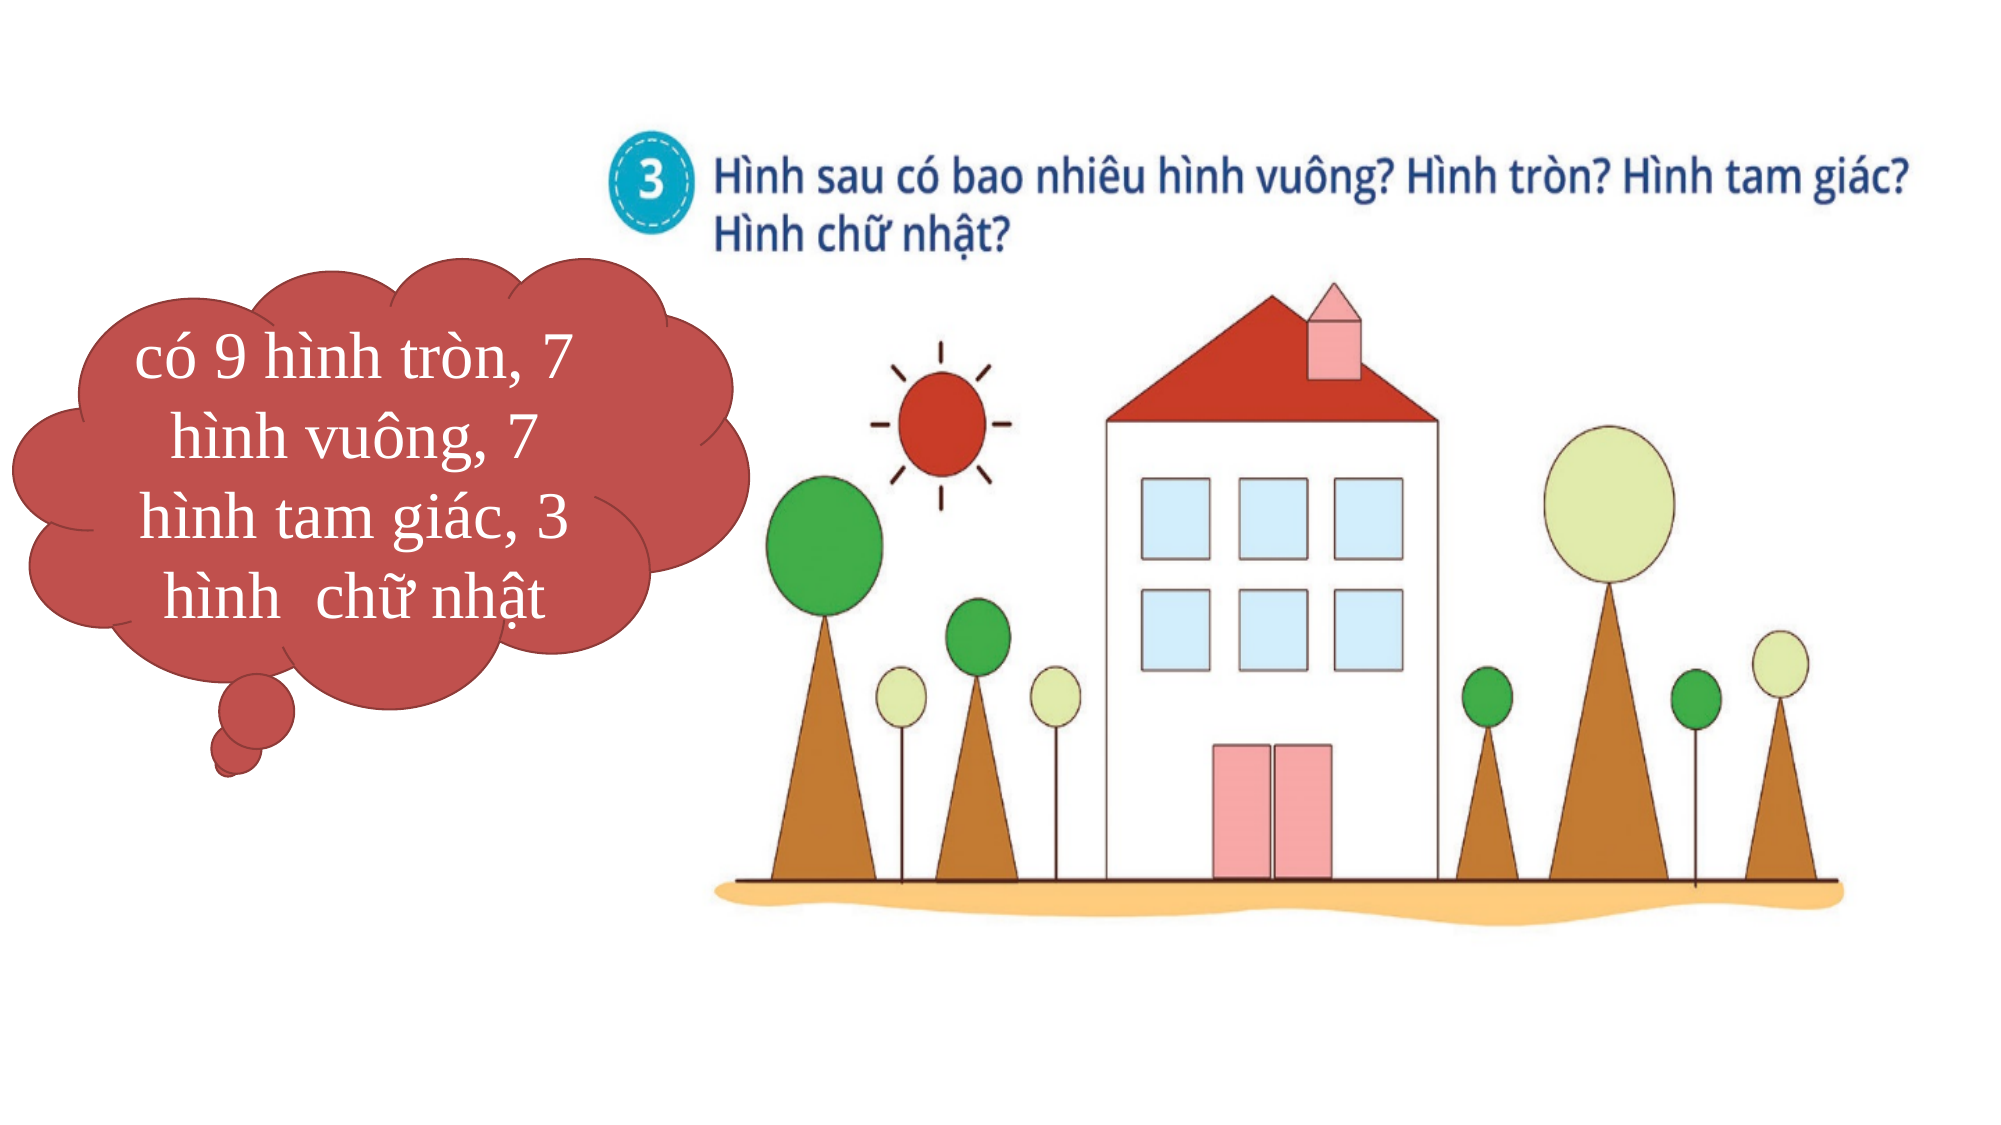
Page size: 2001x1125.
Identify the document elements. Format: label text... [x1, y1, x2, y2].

text_box có 9 hình tròn, 7 hình vuông, 7 hình tam giác, 3 hình chữ nhật [12, 257, 531, 778]
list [531, 112, 1983, 965]
